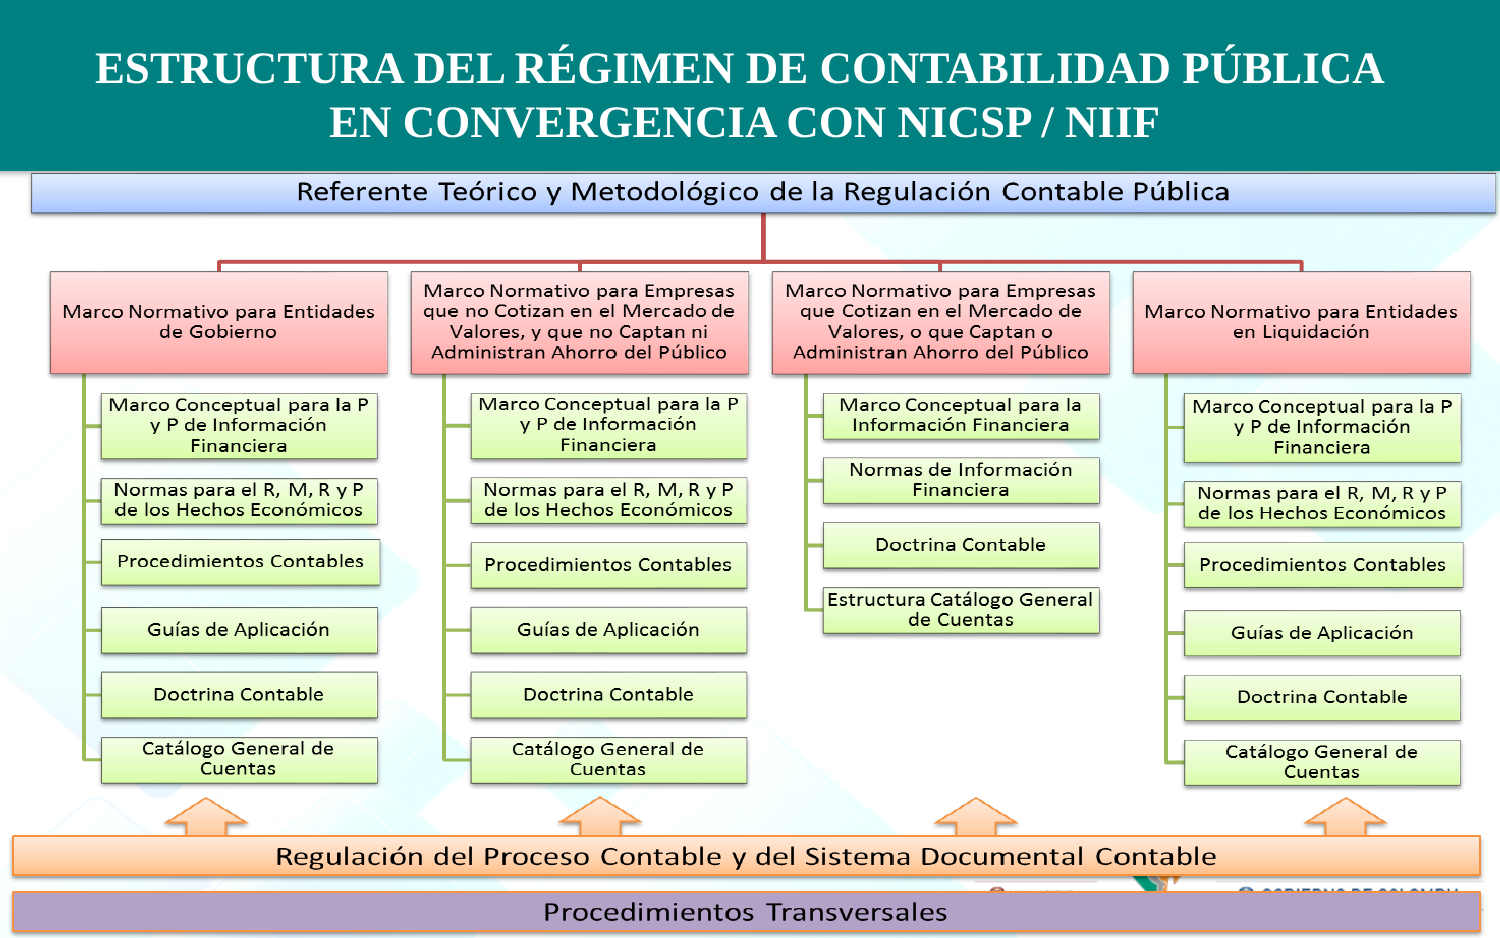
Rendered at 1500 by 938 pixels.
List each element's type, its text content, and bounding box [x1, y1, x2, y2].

picture [5, 161, 1500, 938]
text_box ESTRUCTURA DEL RÉGIMEN DE CONTABILIDAD PÚBLICA EN CONVERGENCIA CON NICSP / NIIF [16, 31, 1473, 138]
